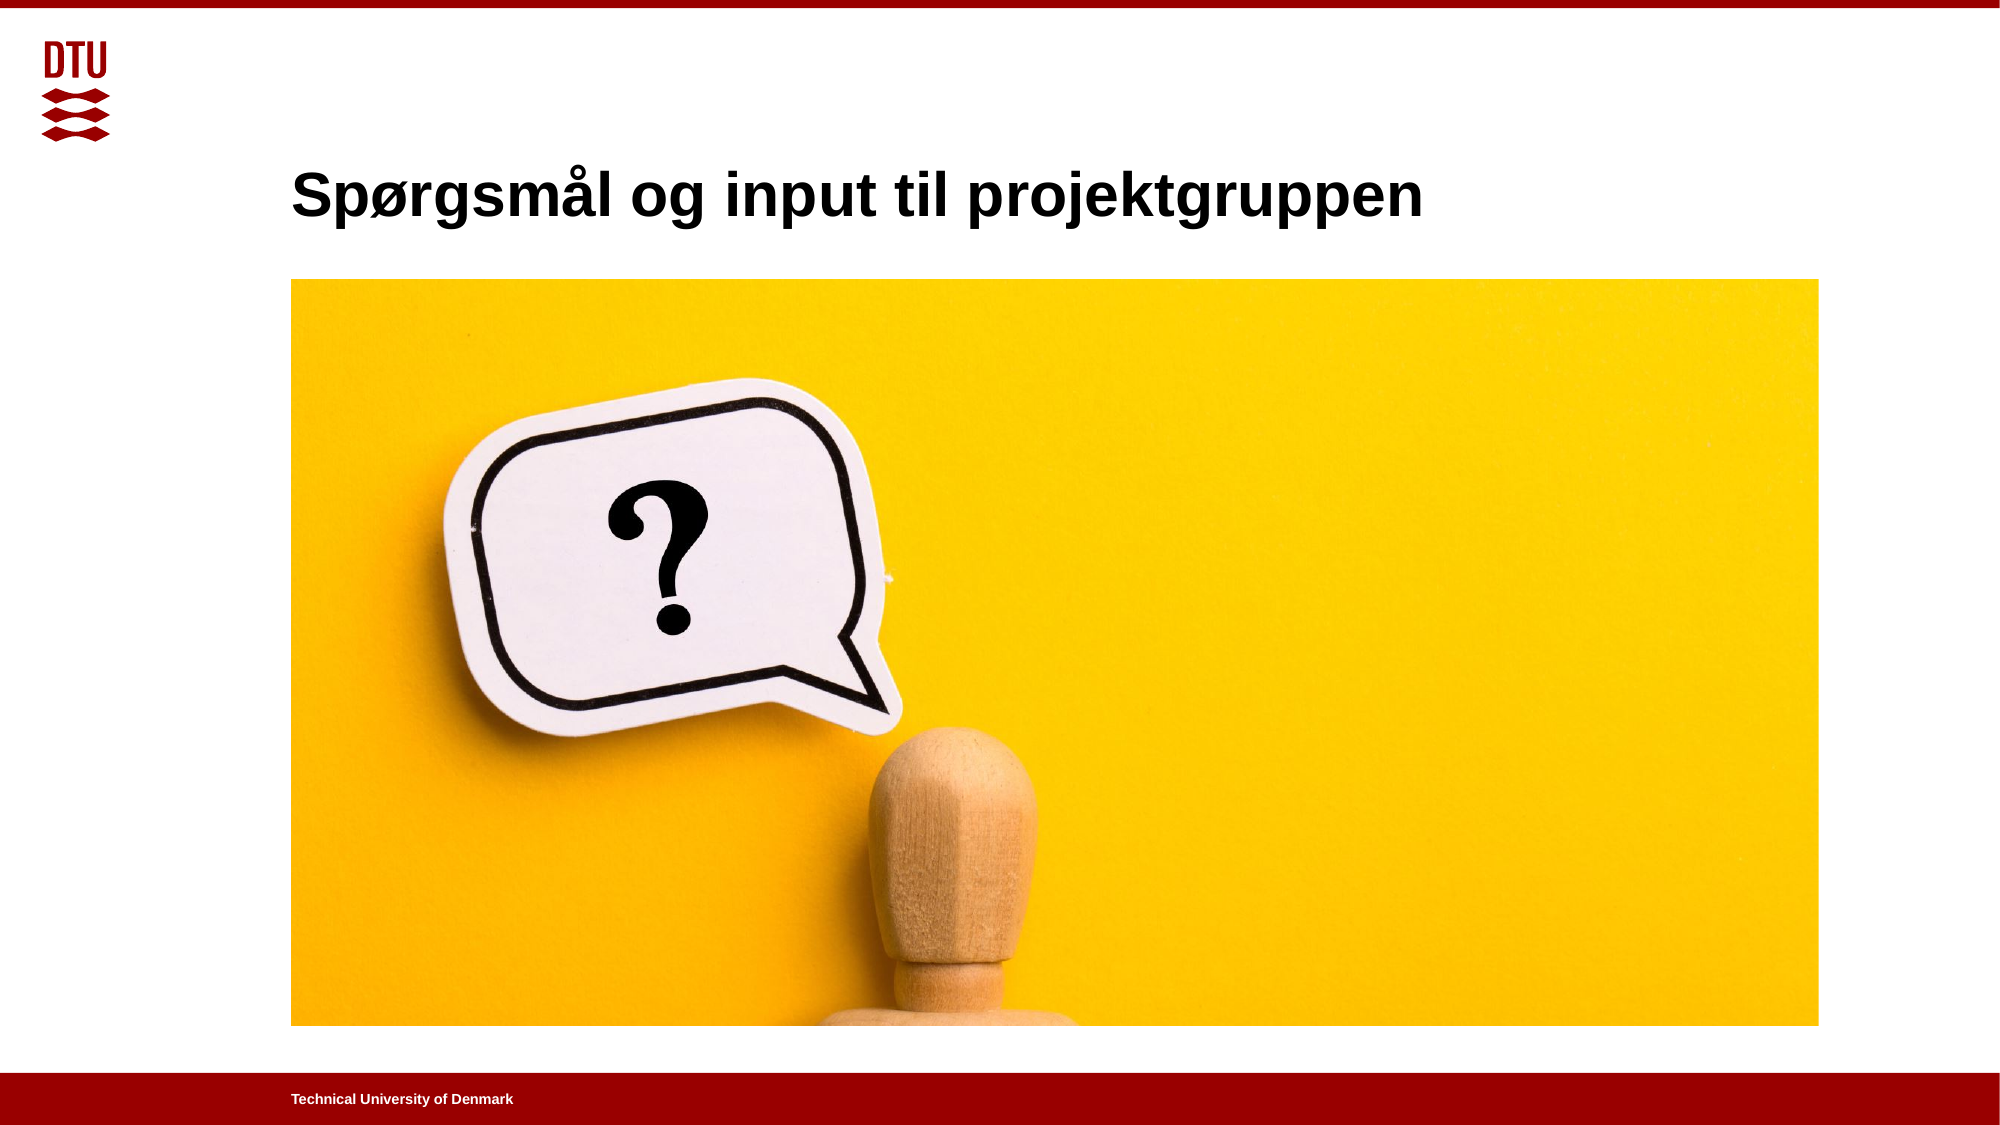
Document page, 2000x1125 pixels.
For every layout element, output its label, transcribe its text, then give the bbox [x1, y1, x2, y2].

picture [290, 279, 1819, 1026]
title Spørgsmål og input til projektgruppen [291, 69, 1819, 230]
